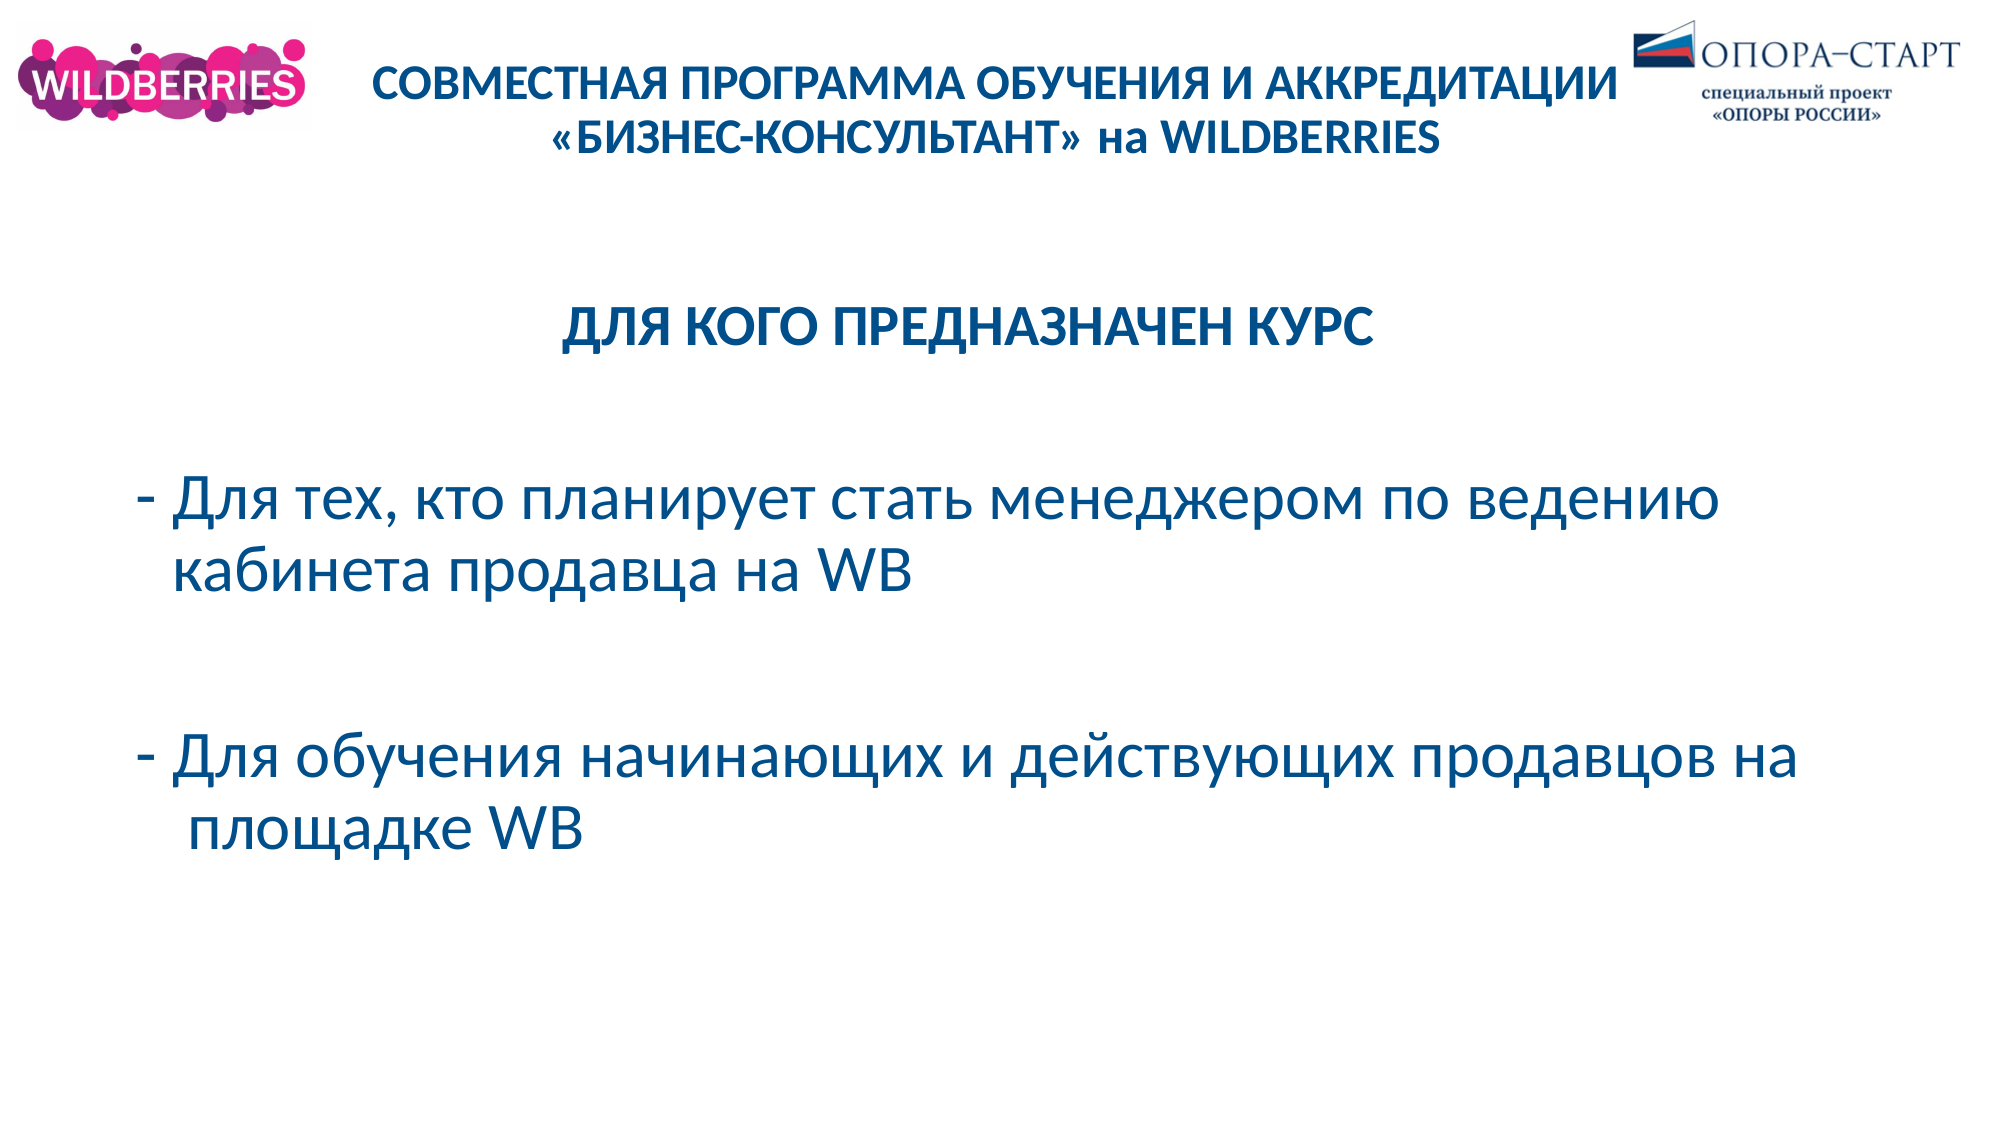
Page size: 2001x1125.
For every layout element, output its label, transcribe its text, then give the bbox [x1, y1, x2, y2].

picture [1618, 15, 1981, 141]
picture [17, 22, 312, 130]
title СОВМЕСТНАЯ ПРОГРАММА ОБУЧЕНИЯ И АККРЕДИТАЦИИ «БИЗНЕС-КОНСУЛЬТАНТ» на WILDBERRIES [133, 0, 1859, 192]
list ДЛЯ КОГО ПРЕДНАЗНАЧЕН КУРС Для тех, кто планирует стать менеджером по ведению кабинета продавца на WB Для обучения начинающих и действующих продавцов на площадке WB [119, 287, 1818, 924]
